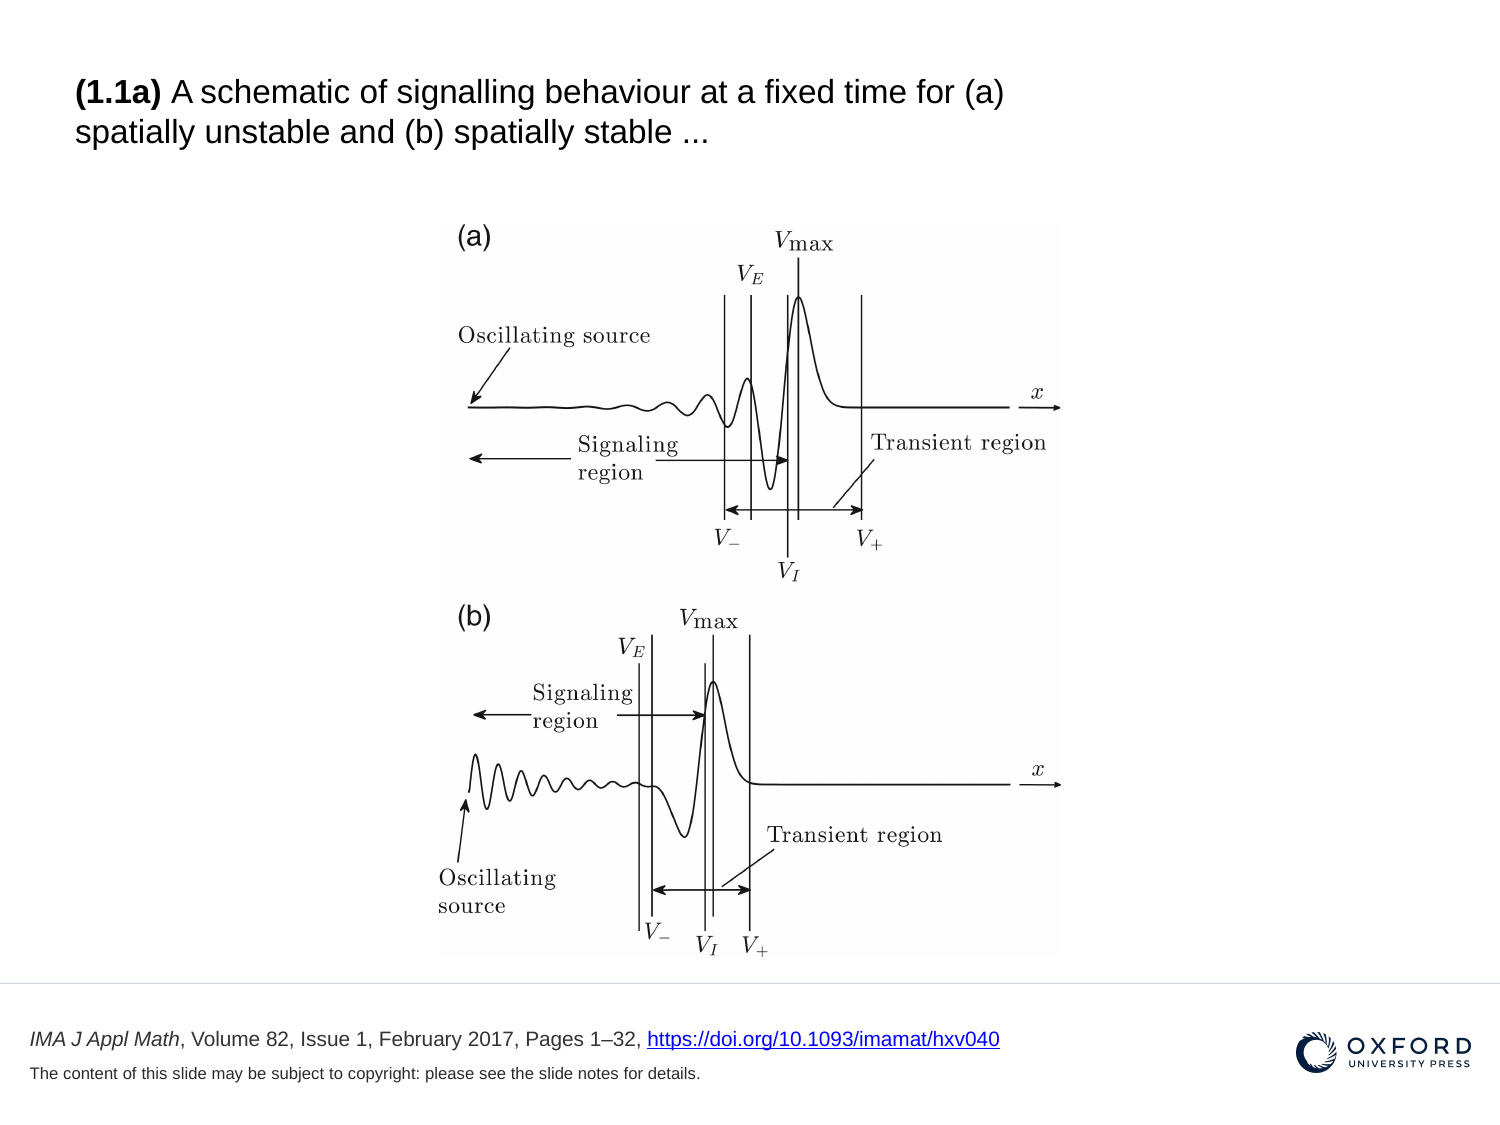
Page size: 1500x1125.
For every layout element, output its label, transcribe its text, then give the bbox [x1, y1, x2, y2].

picture [439, 224, 1061, 957]
footer IMA J Appl Math, Volume 82, Issue 1, February 2017, Pages 1–32, https://doi.org/10.1093/imamat/hxv040 The content of this slide may be subject to copyright: please see the slide notes for details. [0, 983, 1260, 1125]
title (1.1a) A schematic of signalling behaviour at a fixed time for (a) spatially unstable and (b) spatially stable ... [75, 69, 1078, 171]
picture [1296, 1032, 1471, 1073]
